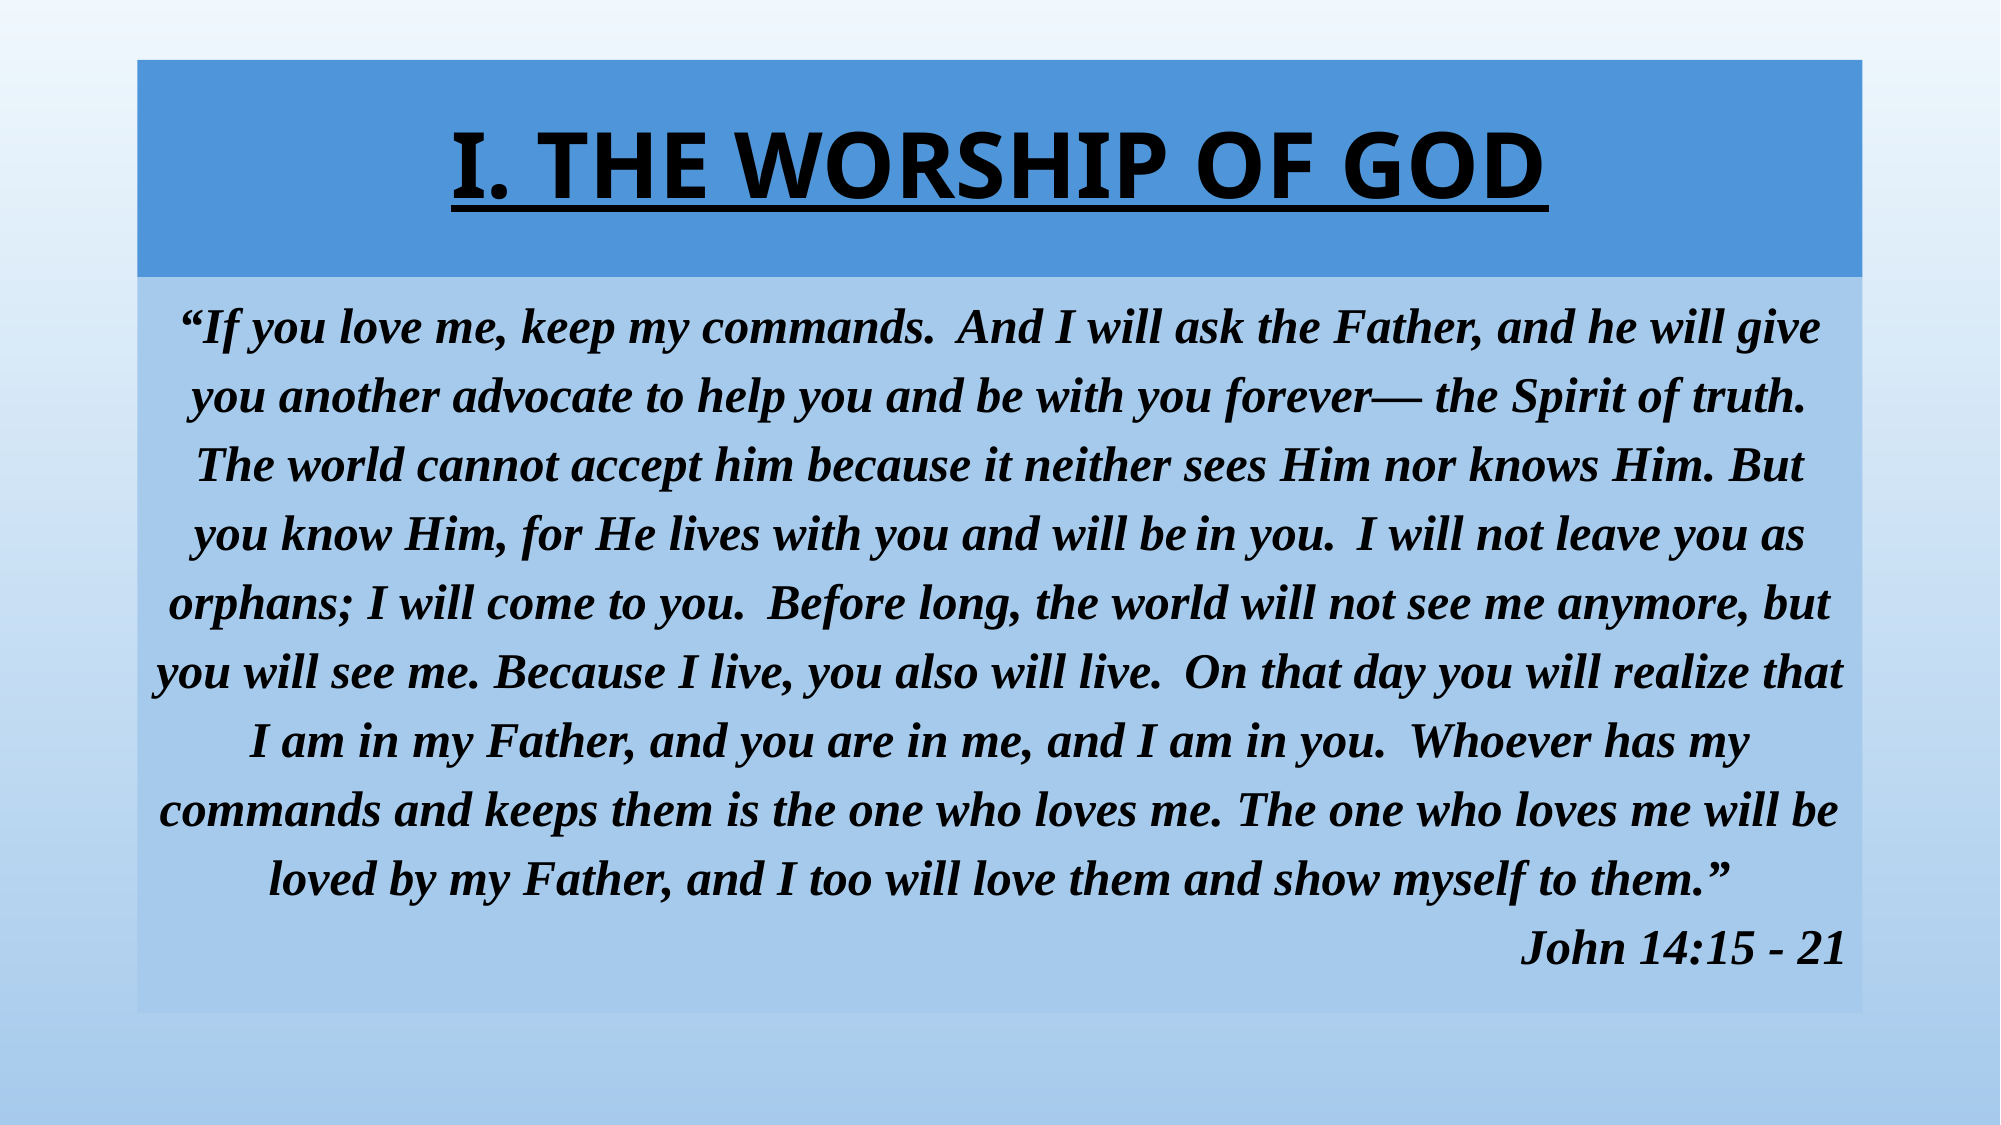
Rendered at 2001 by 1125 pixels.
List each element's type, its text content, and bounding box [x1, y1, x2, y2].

list “If you love me, keep my commands. And I will ask the Father, and he will give you another advocate to help you and be with you forever— the Spirit of truth. The world cannot accept him because it neither sees Him nor knows Him. But you know Him, for He lives with you and will be in you. I will not leave you as orphans; I will come to you. Before long, the world will not see me anymore, but you will see me. Because I live, you also will live. On that day you will realize that I am in my Father, and you are in me, and I am in you. Whoever has my commands and keeps them is the one who loves me. The one who loves me will be loved by my Father, and I too will love them and show myself to them.” John 14:15 - 21 [137, 277, 1863, 1014]
title I. THE WORSHIP OF GOD [137, 59, 1863, 277]
